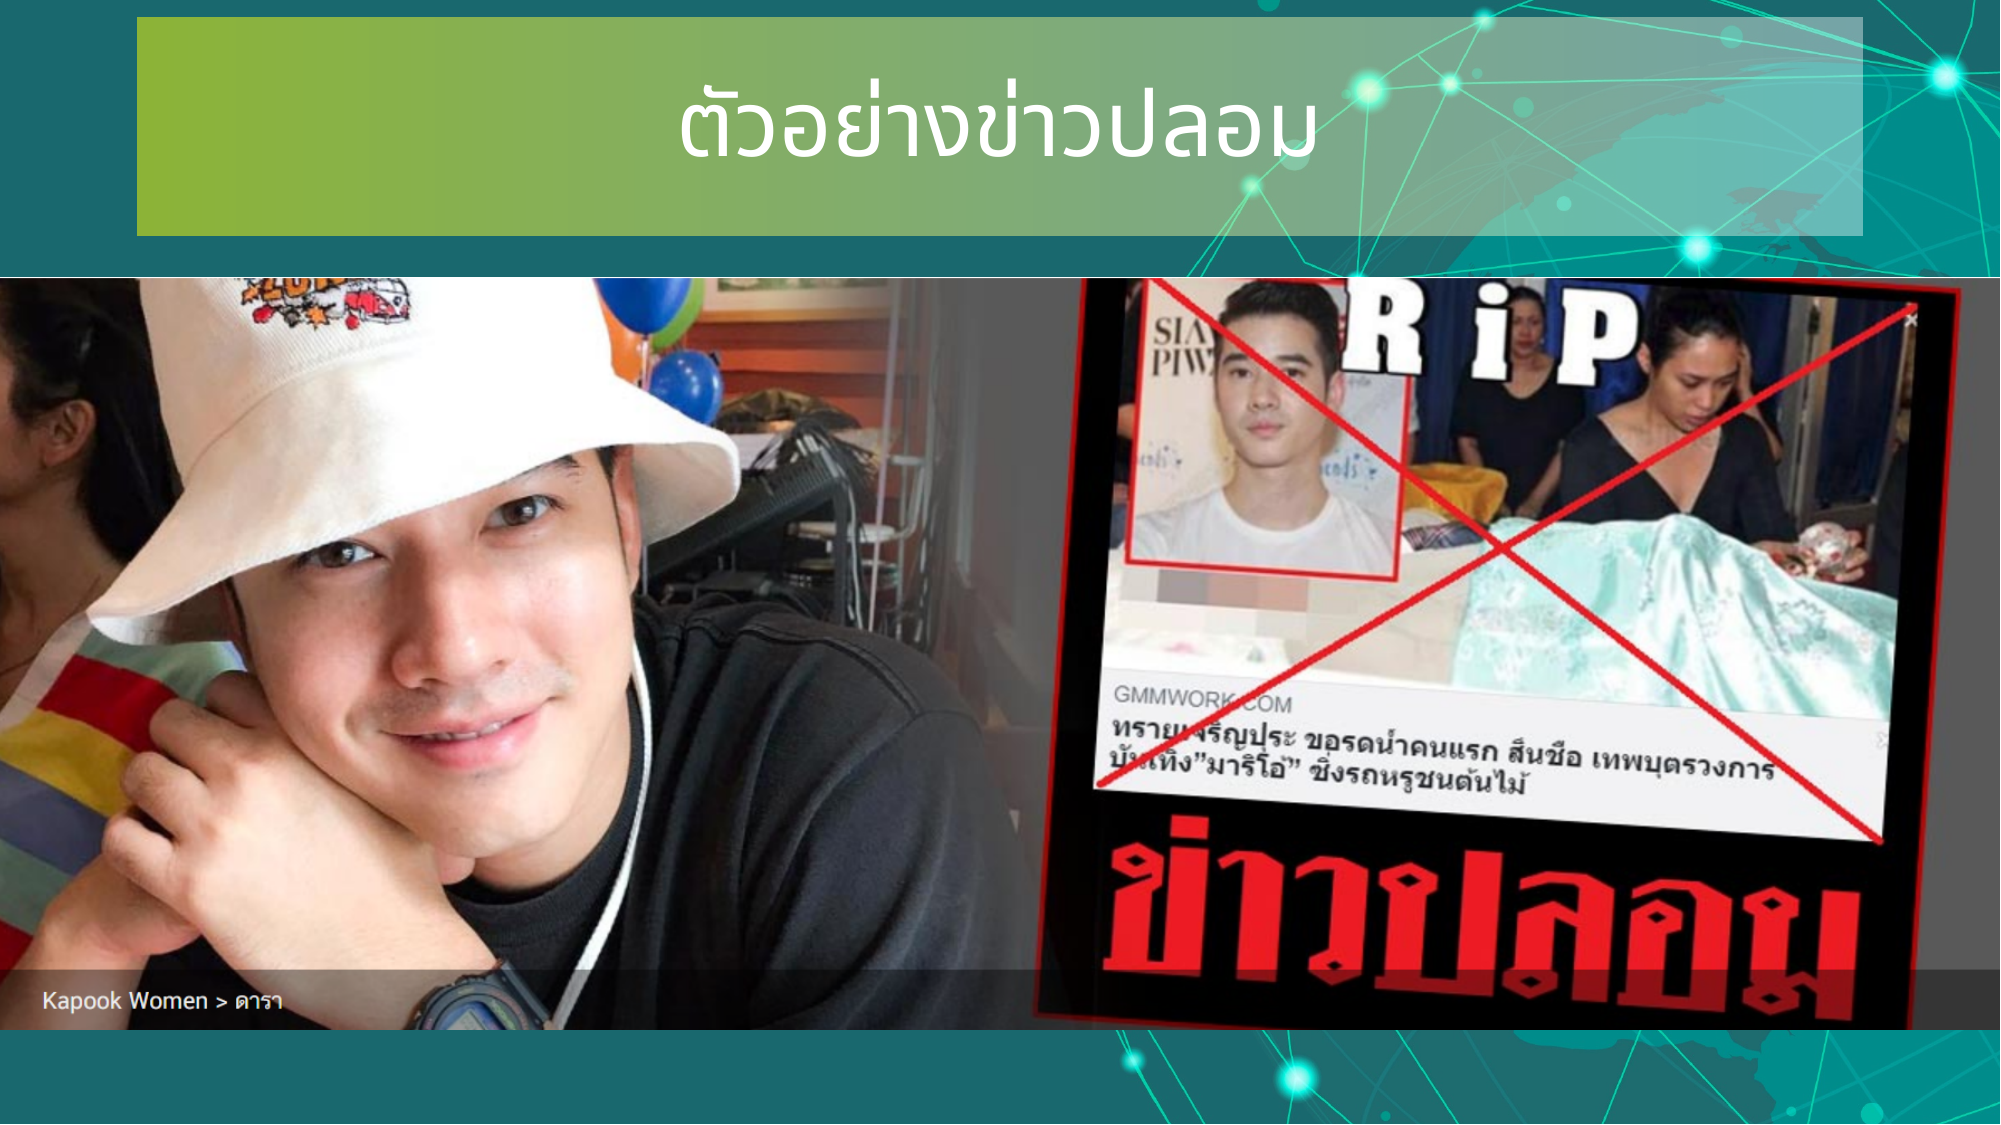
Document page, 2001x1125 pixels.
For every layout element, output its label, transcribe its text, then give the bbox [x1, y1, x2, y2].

picture [0, 0, 2000, 1124]
title ตัวอย่างข่าวปลอม [137, 17, 1863, 236]
